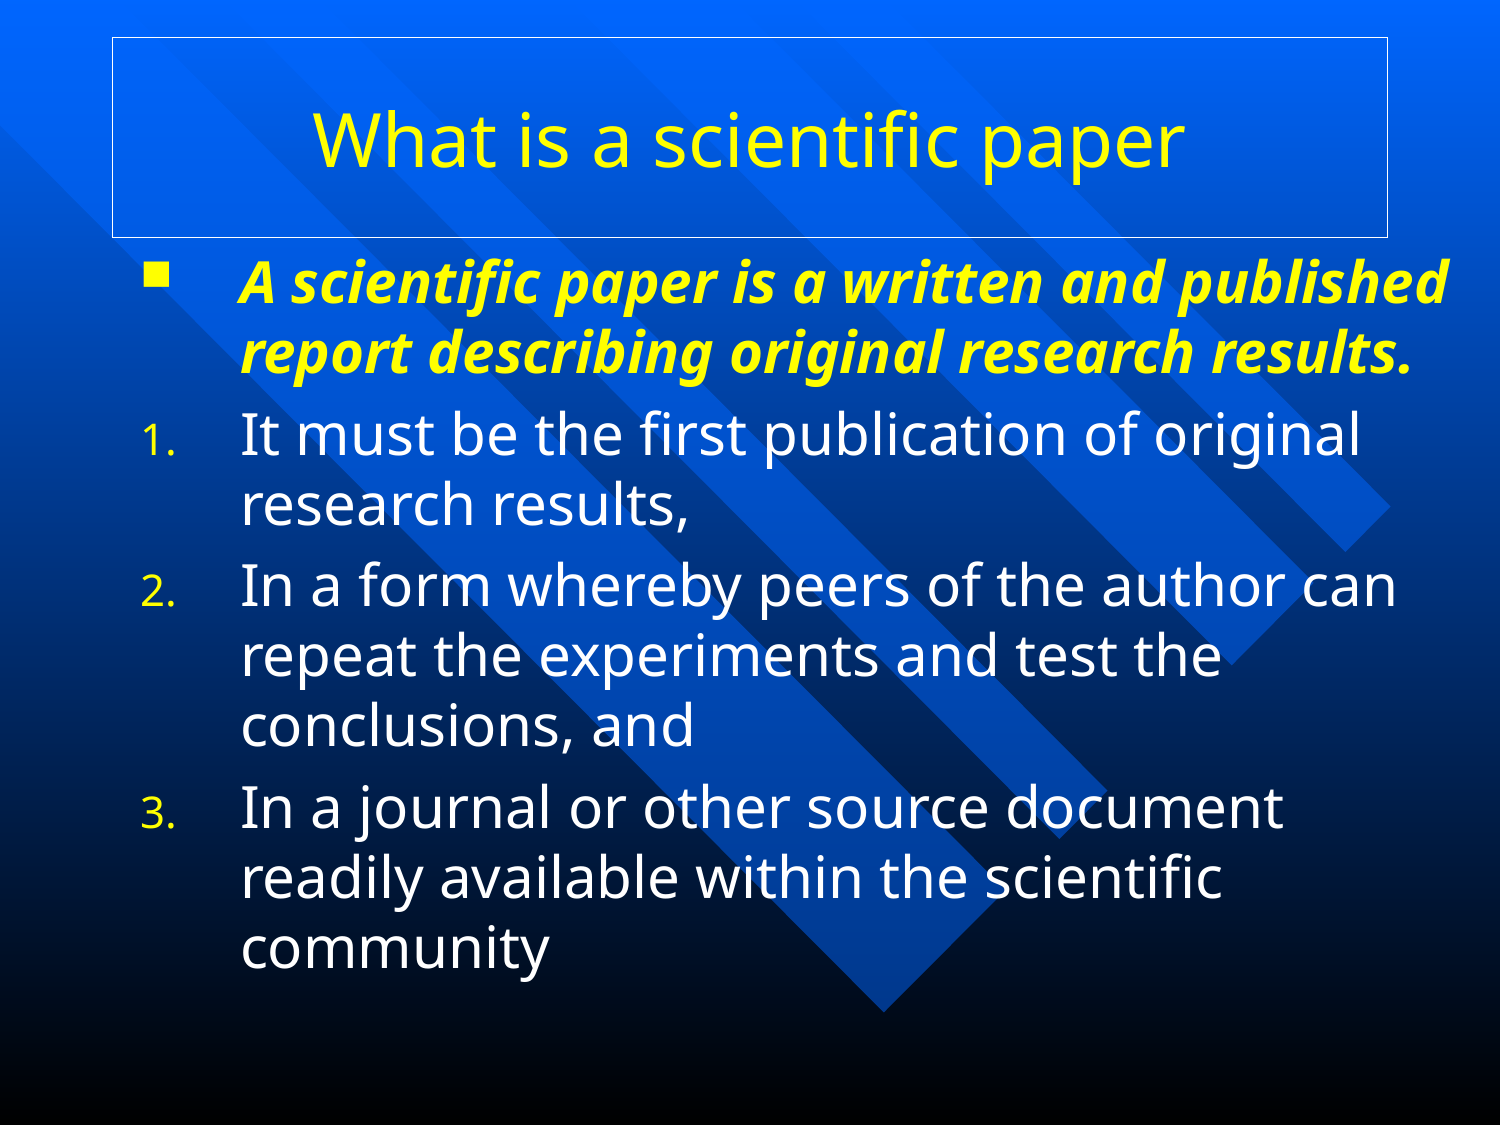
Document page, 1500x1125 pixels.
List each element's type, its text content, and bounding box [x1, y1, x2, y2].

title What is a scientific paper [112, 37, 1388, 238]
list A scientific paper is a written and published report describing original research results. It must be the first publication of original research results, In a form whereby peers of the author can repeat the experiments and test the conclusions, and In a journal or other source document readily available within the scientific community [124, 236, 1476, 1101]
